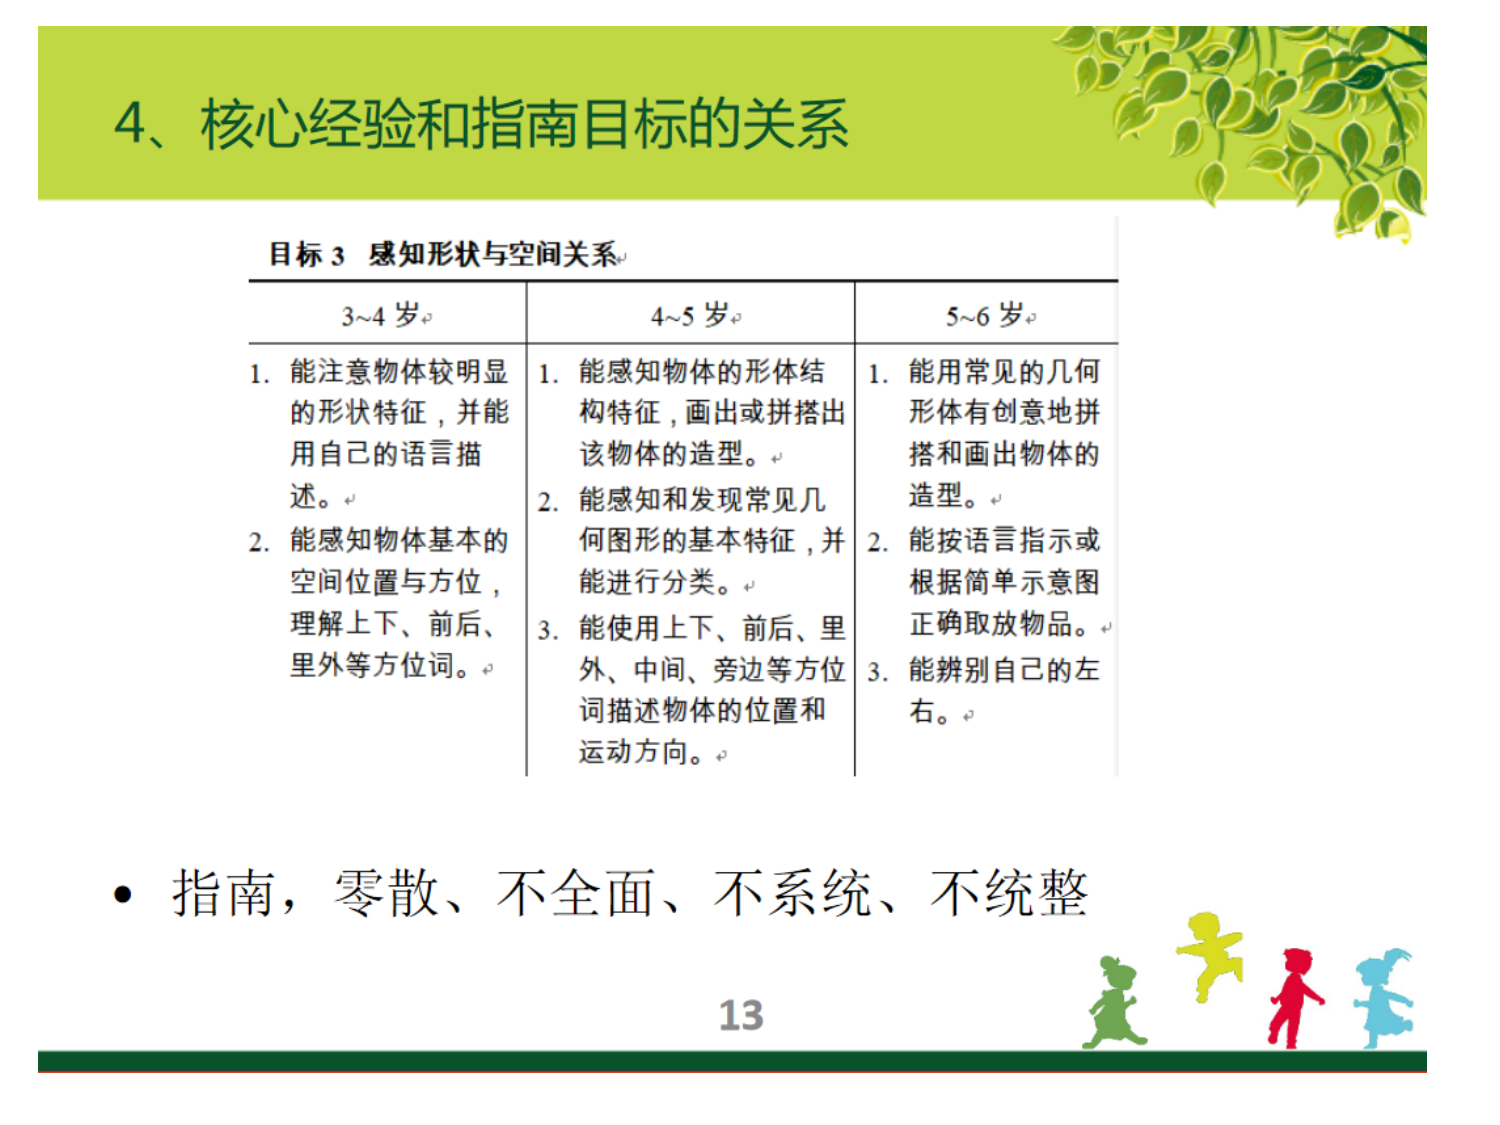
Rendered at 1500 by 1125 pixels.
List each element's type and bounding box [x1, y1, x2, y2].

picture [38, 26, 1427, 1073]
